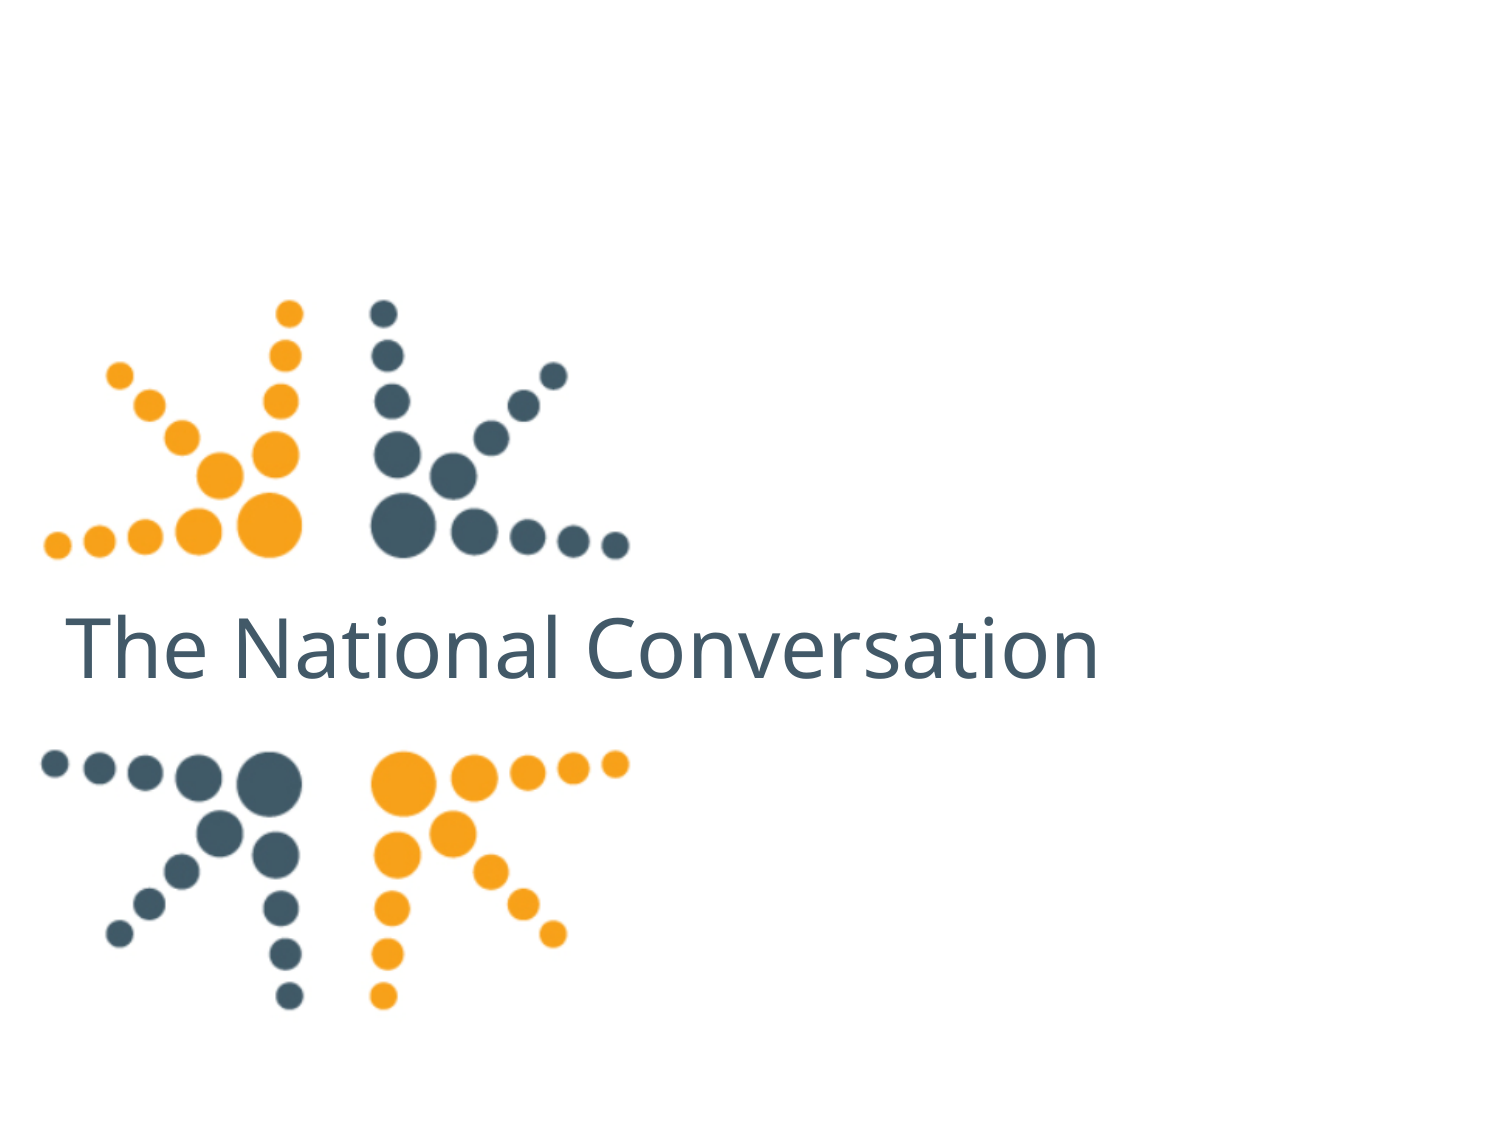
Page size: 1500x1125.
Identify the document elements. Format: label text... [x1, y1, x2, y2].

title The National Conversation [50, 587, 1463, 713]
picture [2, 237, 638, 600]
picture [2, 712, 638, 1048]
